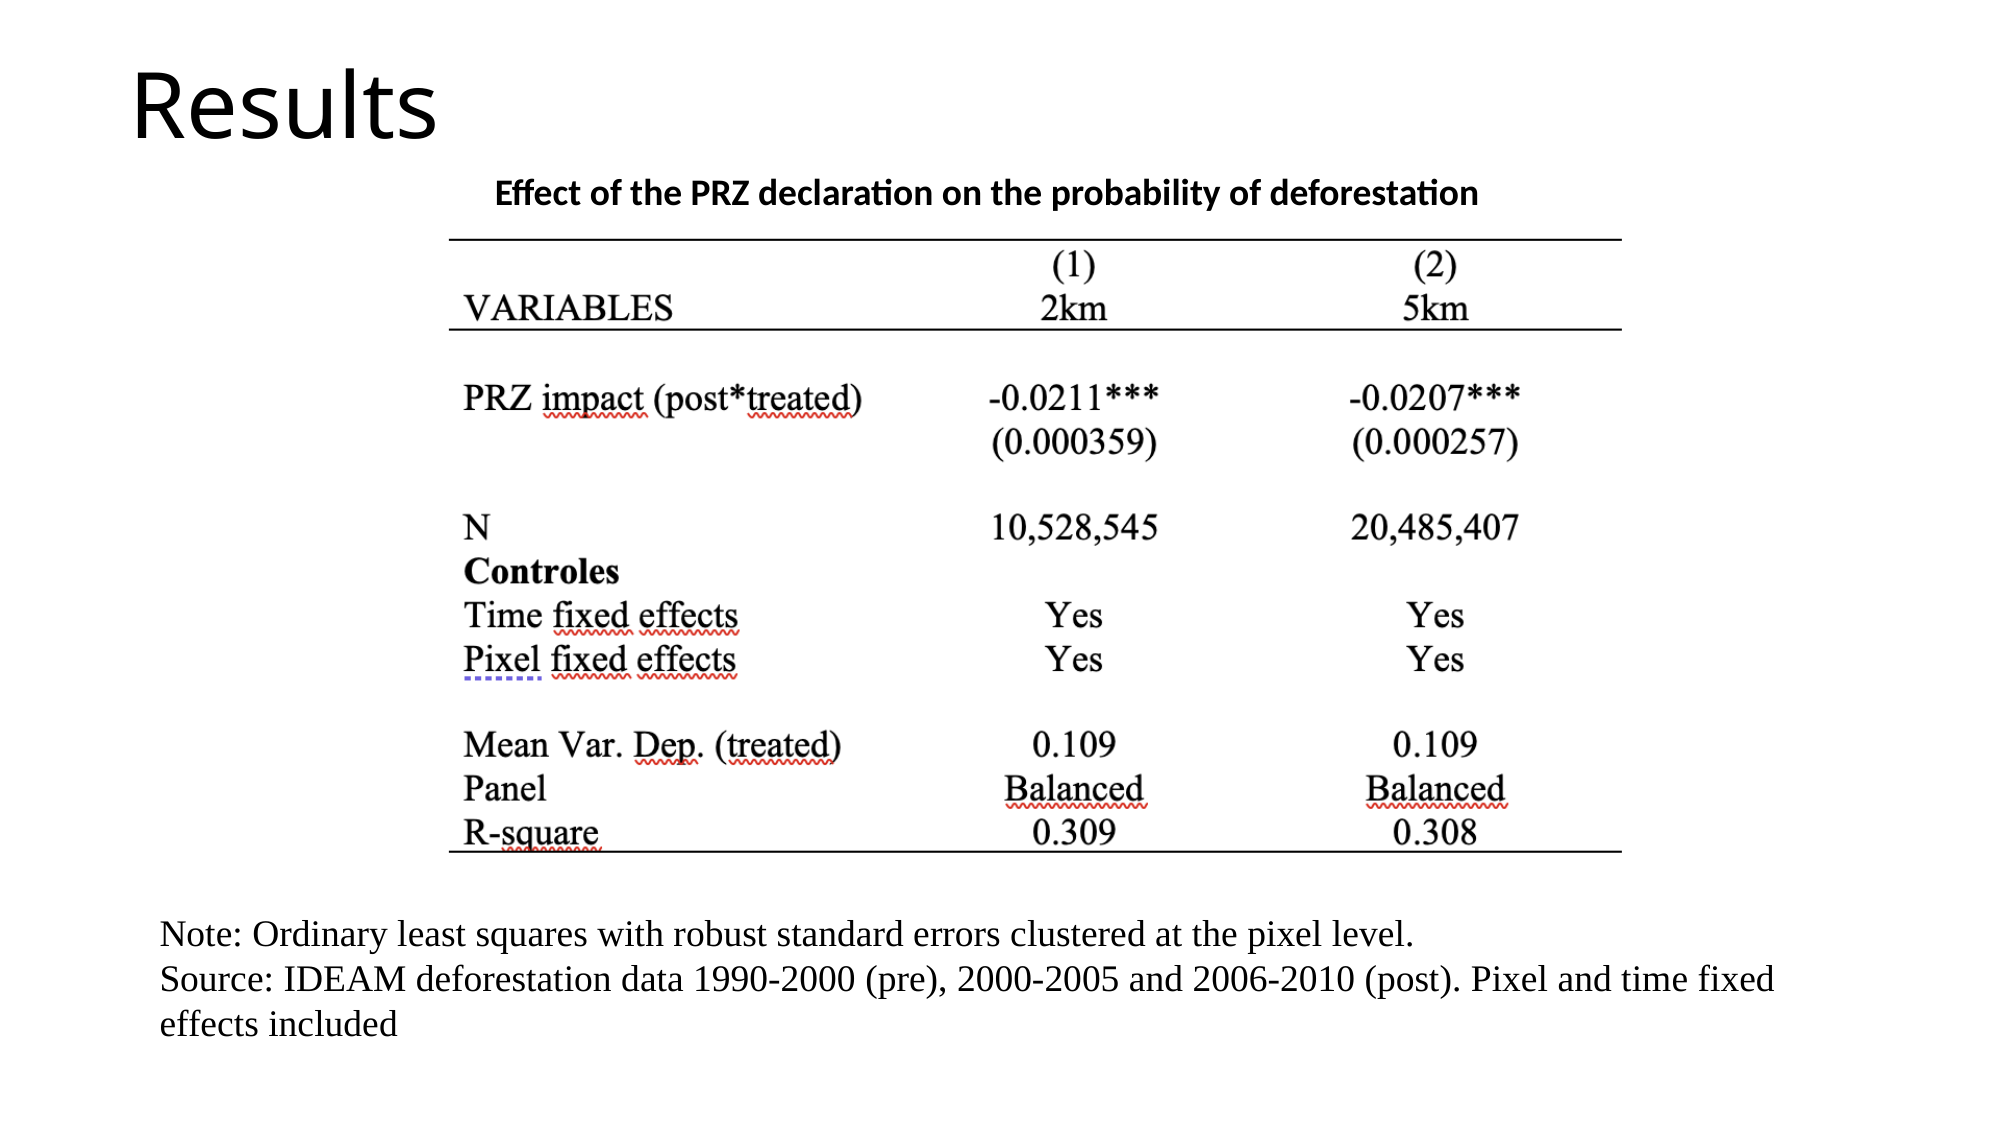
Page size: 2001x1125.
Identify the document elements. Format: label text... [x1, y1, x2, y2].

text_box Effect of the PRZ declaration on the probability of deforestation [479, 160, 1505, 220]
title Results [114, 0, 1840, 218]
picture [350, 220, 1649, 905]
text_box Note: Ordinary least squares with robust standard errors clustered at the pixel level. Source: IDEAM deforestation data 1990-2000 (pre), 2000-2005 and 2006-2010 (post). Pixel and time fixed effects included [144, 901, 1848, 1052]
